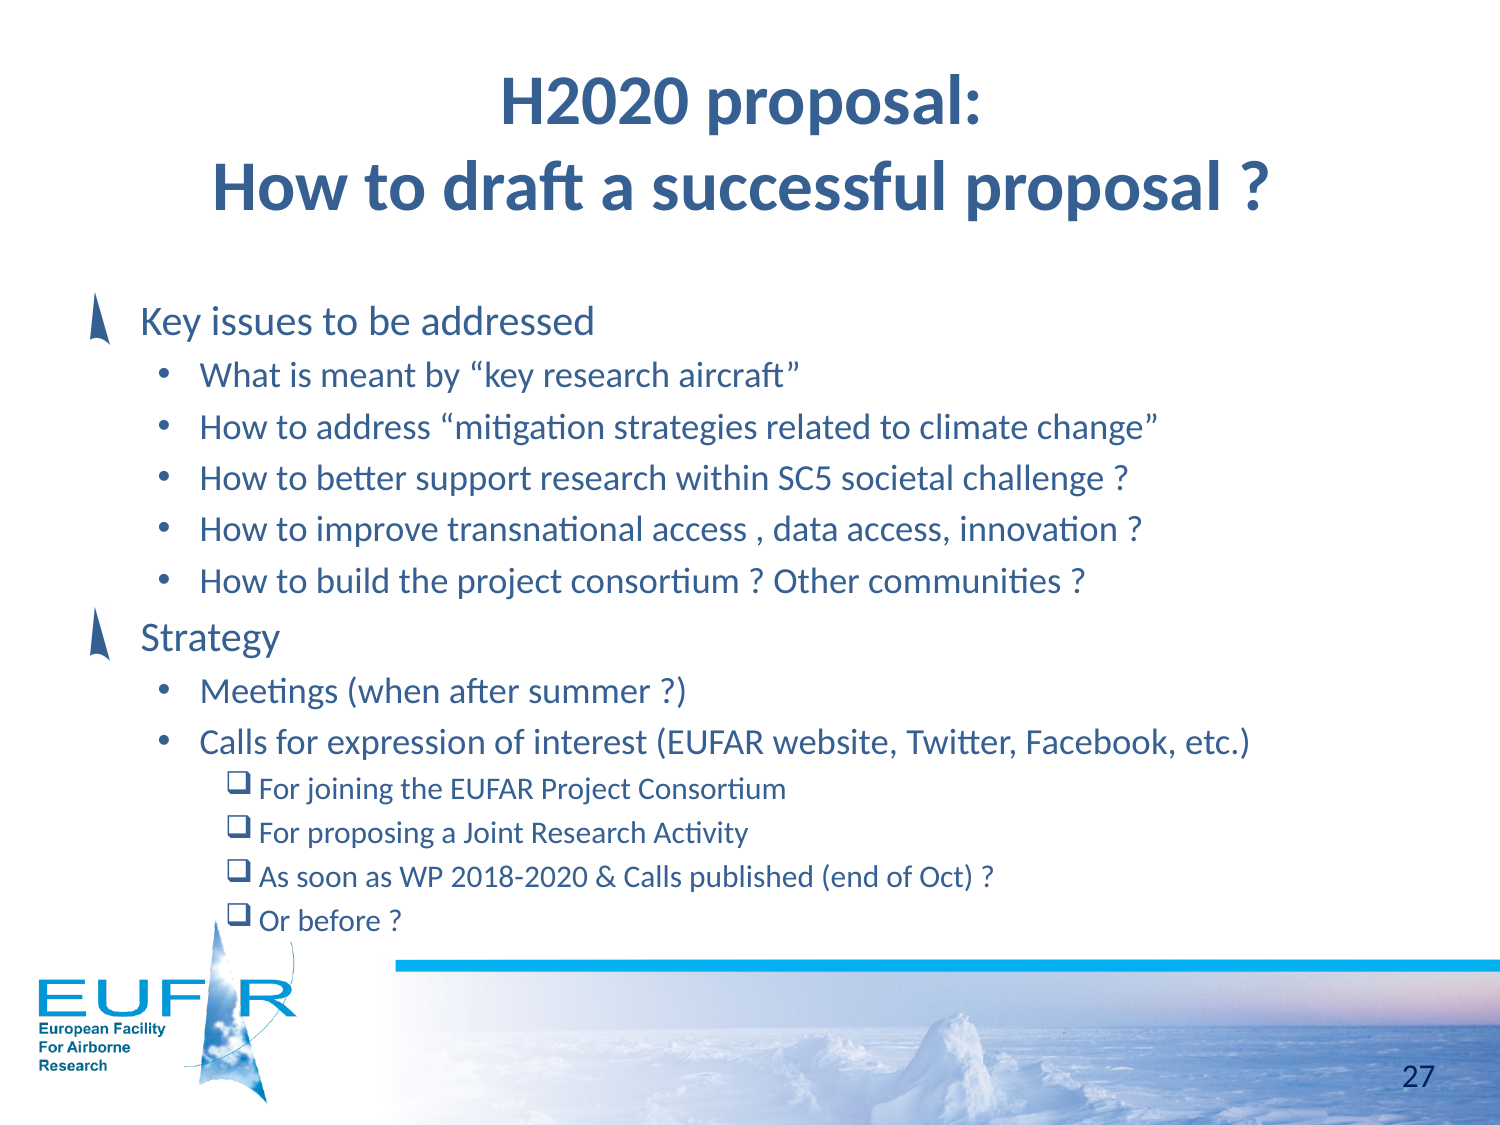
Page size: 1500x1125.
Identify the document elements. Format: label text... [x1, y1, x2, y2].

list Key issues to be addressed What is meant by “key research aircraft” How to address “mitigation strategies related to climate change” How to better support research within SC5 societal challenge ? How to improve transnational access , data access, innovation ? How to build the project consortium ? Other communities ? Strategy Meetings (when after summer ?) Calls for expression of interest (EUFAR website, Twitter, Facebook, etc.) For joining the EUFAR Project Consortium For proposing a Joint Research Activity As soon as WP 2018-2020 & Calls published (end of Oct) ? Or before ? [75, 286, 1459, 953]
picture [90, 292, 143, 345]
picture [0, 916, 1500, 1125]
title H2020 proposal: How to draft a successful proposal ? [75, 45, 1425, 233]
picture [90, 607, 143, 661]
